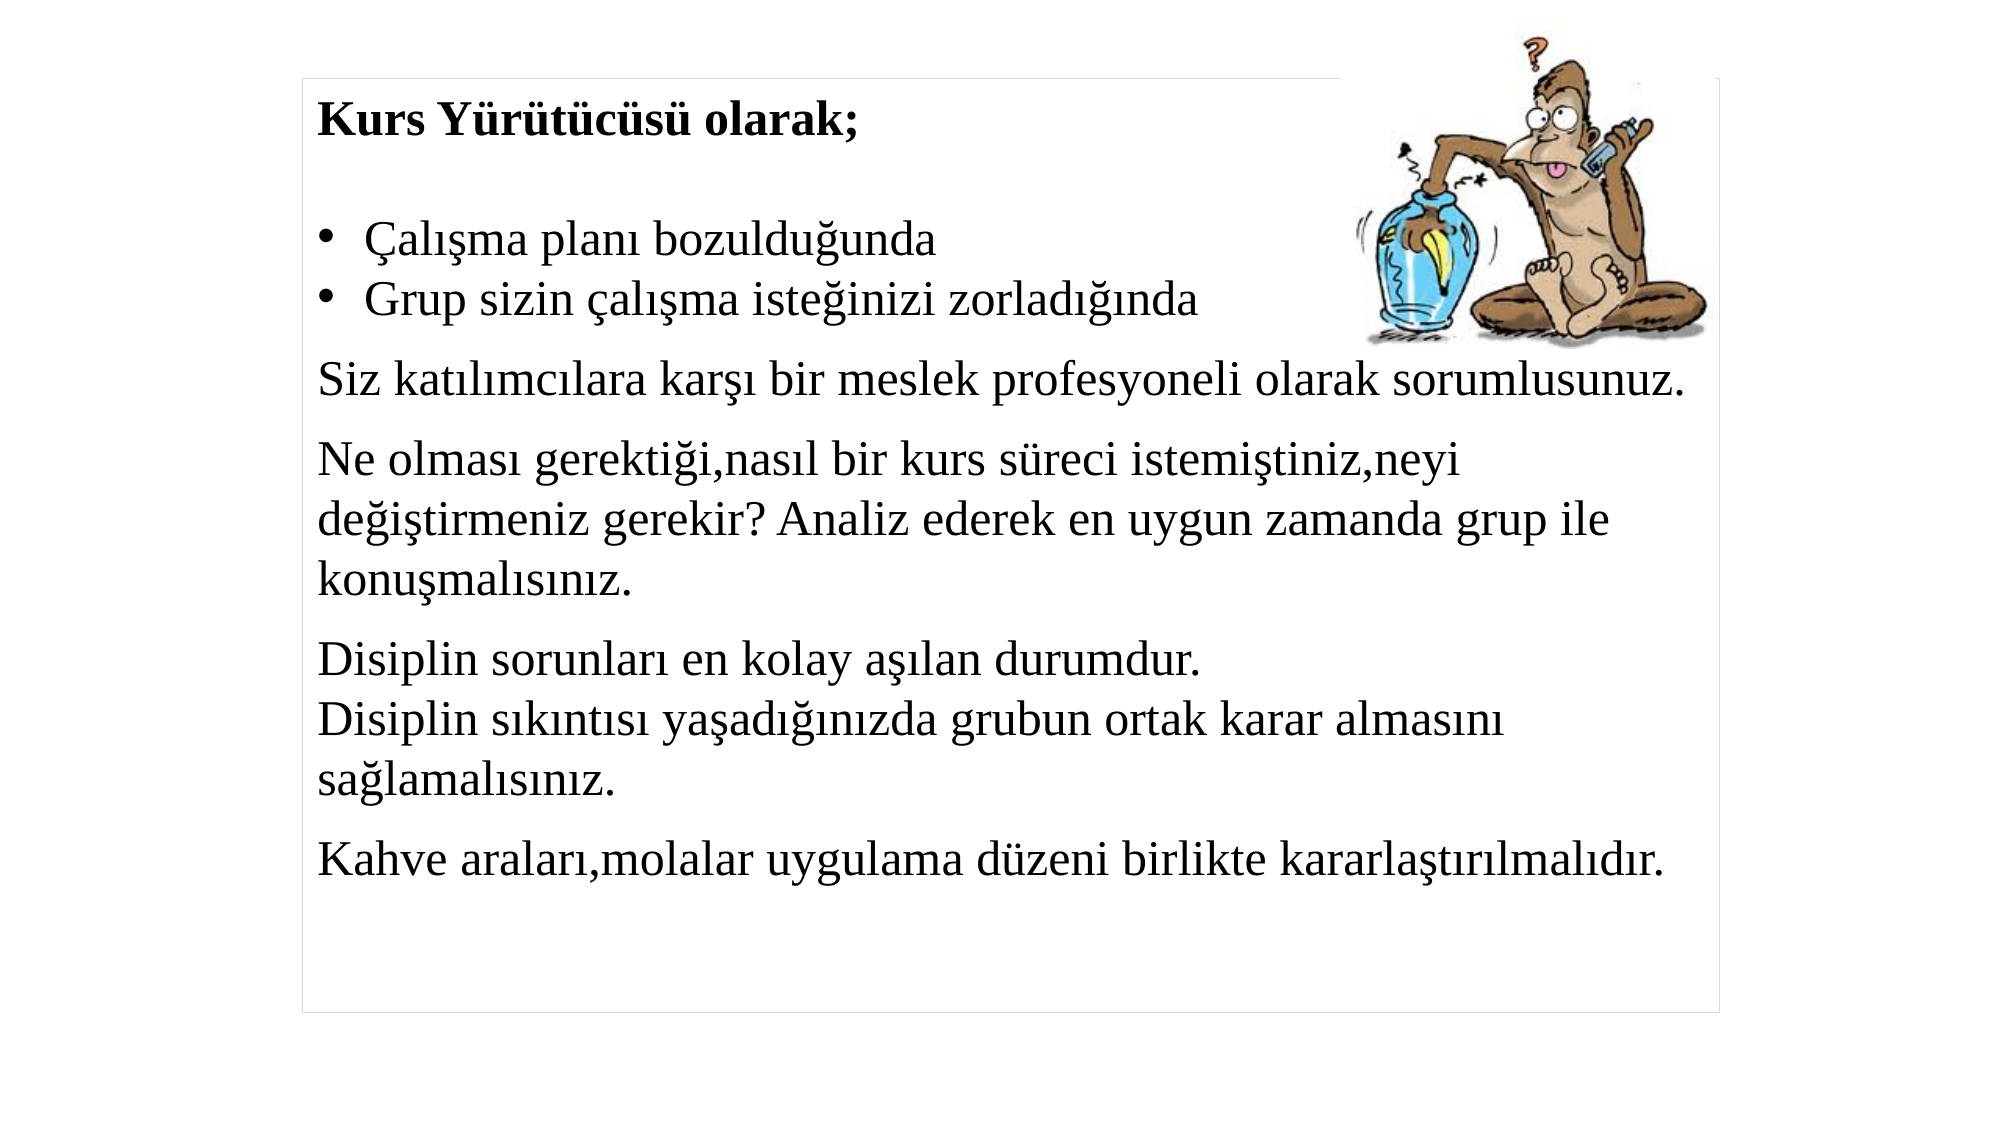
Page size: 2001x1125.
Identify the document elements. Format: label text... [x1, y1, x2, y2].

text_box Kurs Yürütücüsü olarak; Çalışma planı bozulduğunda Grup sizin çalışma isteğinizi zorladığında Siz katılımcılara karşı bir meslek profesyoneli olarak sorumlusunuz. Ne olması gerektiği,nasıl bir kurs süreci istemiştiniz,neyi değiştirmeniz gerekir? Analiz ederek en uygun zamanda grup ile konuşmalısınız. Disiplin sorunları en kolay aşılan durumdur. Disiplin sıkıntısı yaşadığınızda grubun ortak karar almasını sağlamalısınız. Kahve araları,molalar uygulama düzeni birlikte kararlaştırılmalıdır. [302, 78, 1720, 1013]
picture [1341, 19, 1715, 349]
